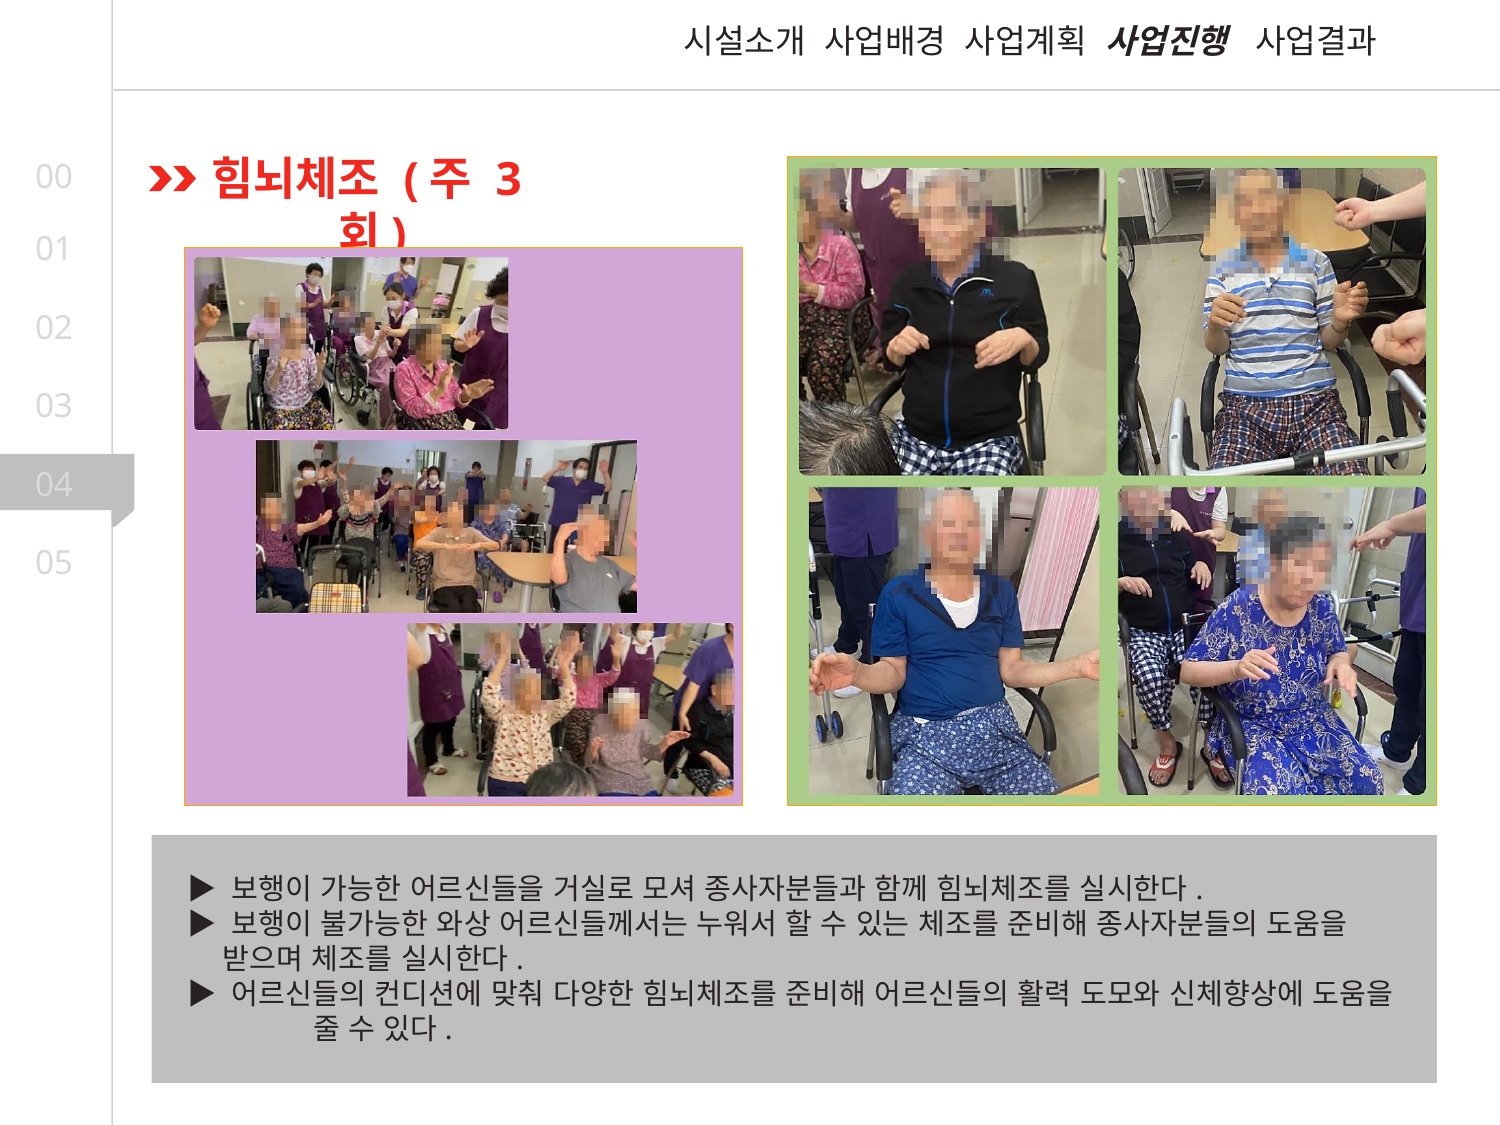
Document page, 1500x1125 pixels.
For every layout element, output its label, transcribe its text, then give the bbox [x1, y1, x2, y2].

picture [184, 247, 743, 806]
text_box 시설소개 사업배경 사업계획 사업진행 사업결과 [490, 12, 1500, 68]
text_box [149, 833, 1439, 1085]
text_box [0, 147, 135, 590]
text_box ▶ 보행이 가능한 어르신들을 거실로 모셔 종사자분들과 함께 힘뇌체조를 실시한다. ▶ 보행이 불가능한 와상 어르신들께서는 누워서 할 수 있는 체조를 준비해 종사자분들의 도움을 받으며 체조를 실시한다. ▶ 어르신들의 컨디션에 맞춰 다양한 힘뇌체조를 준비해 어르신들의 활력 도모와 신체향상에 도움을 줄 수 있다. [164, 862, 1425, 1053]
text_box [148, 141, 572, 214]
picture [787, 155, 1438, 806]
